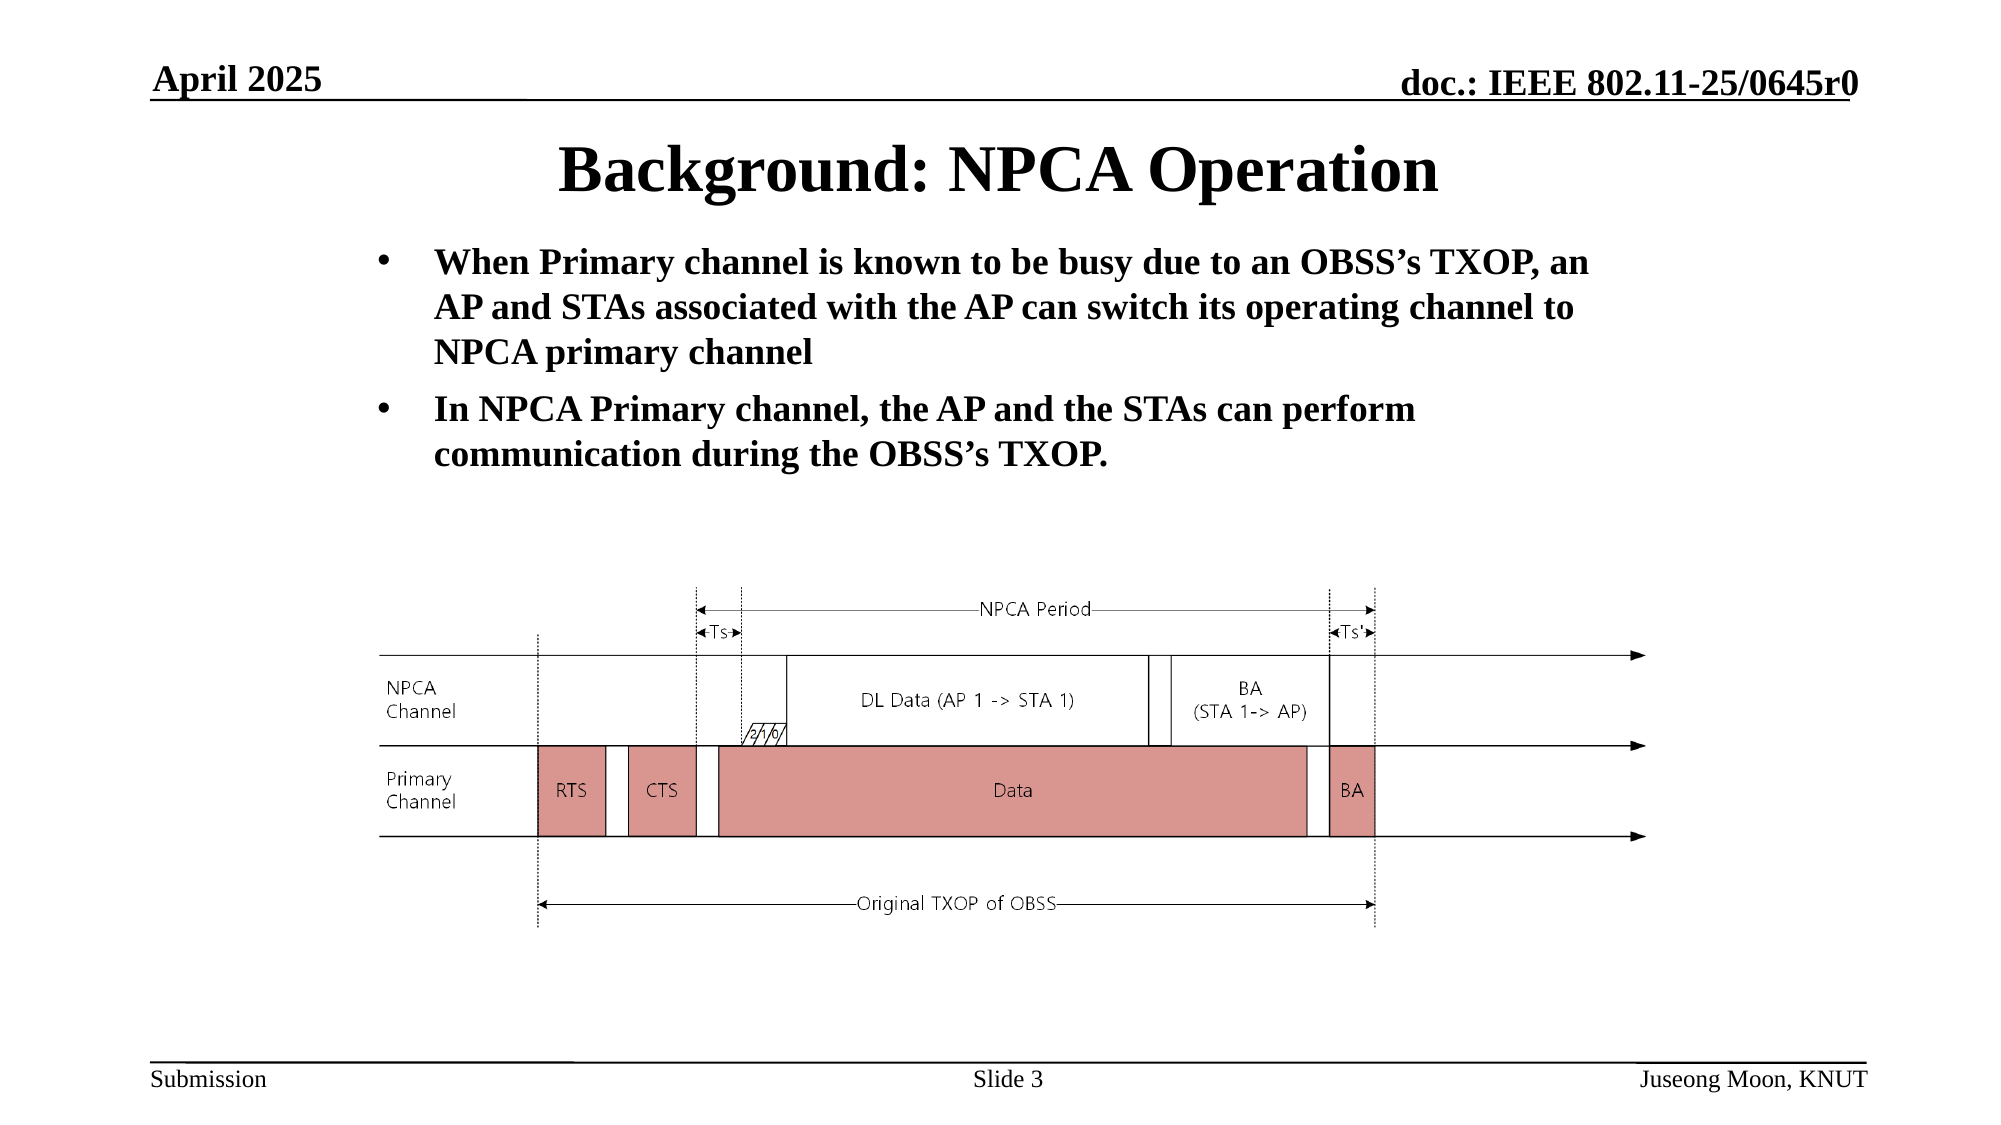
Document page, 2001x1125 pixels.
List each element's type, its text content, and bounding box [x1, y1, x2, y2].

title Background: NPCA Operation [362, 112, 1638, 217]
picture [373, 585, 1650, 928]
slide_number Slide 3 [950, 1061, 1067, 1123]
footer Juseong Moon, KNUT [1171, 1061, 1869, 1093]
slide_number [152, 54, 563, 100]
list When Primary channel is known to be busy due to an OBSS’s TXOP, an AP and STAs associated with the AP can switch its operating channel to NPCA primary channel In NPCA Primary channel, the AP and the STAs can perform communication during the OBSS’s TXOP. [362, 229, 1638, 1036]
